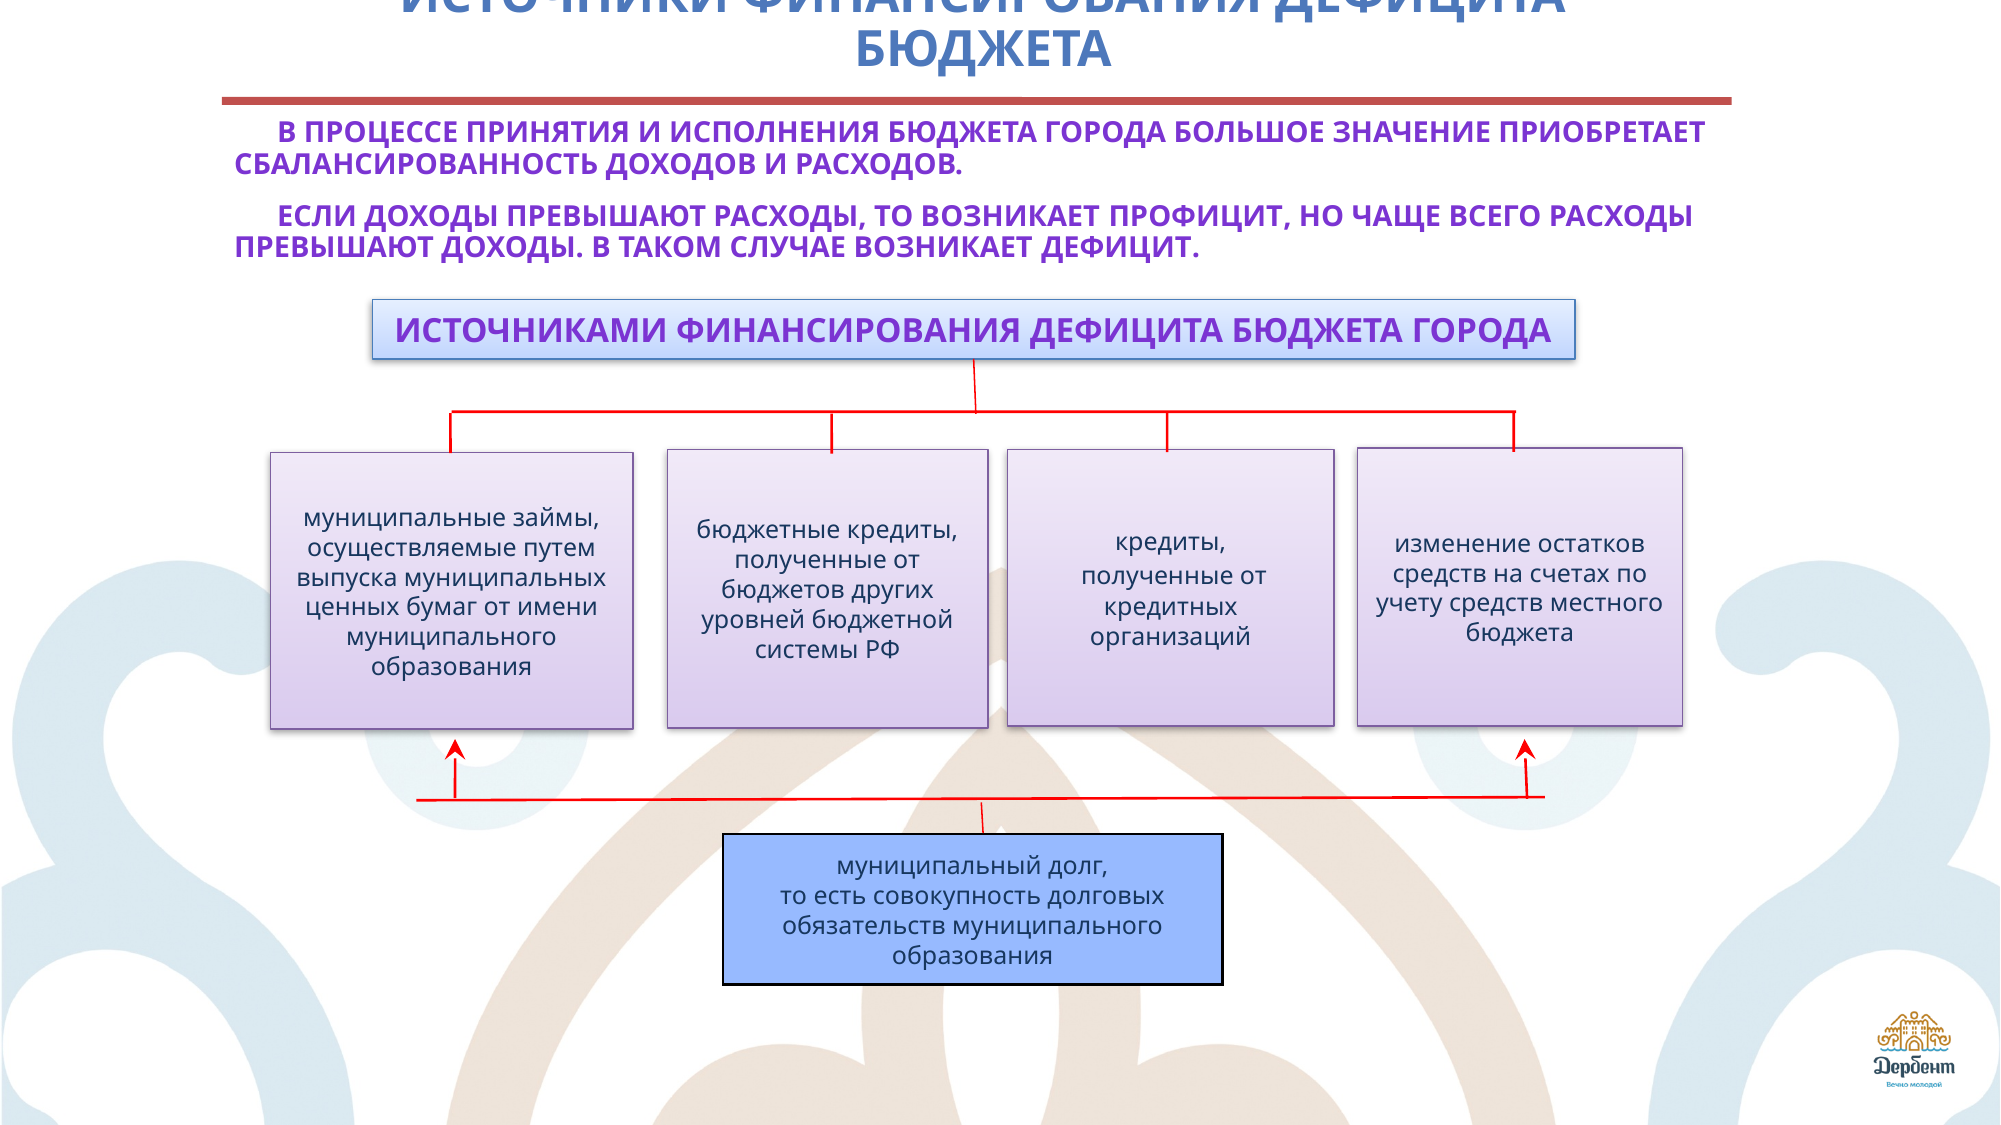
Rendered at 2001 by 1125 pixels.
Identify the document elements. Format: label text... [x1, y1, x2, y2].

text_box бюджетные кредиты, полученные от бюджетов других уровней бюджетной системы РФ [667, 449, 989, 729]
picture [0, 0, 2001, 1125]
text_box Источники финансирования дефицита бюджета [252, 0, 1715, 85]
text_box муниципальный долг, то есть совокупность долговых обязательств муниципального образования [723, 834, 1223, 985]
text_box В процессе принятия и исполнения бюджета города большое значение приобретает сбалансированность доходов и расходов. Если доходы превышают расходы, то возникает профицит, Но чаще всего расходы превышают доходы. В таком случае возникает дефицит. [219, 110, 1737, 271]
text_box [444, 739, 466, 760]
text_box муниципальные займы, осуществляемые путем выпуска муниципальных ценных бумаг от имени муниципального образования [270, 452, 634, 730]
text_box Источниками финансирования дефицита бюджета города [372, 299, 1576, 360]
text_box кредиты, полученные от кредитных организаций [1007, 449, 1335, 727]
text_box изменение остатков средств на счетах по учету средств местного бюджета [1357, 447, 1683, 727]
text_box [973, 358, 977, 415]
text_box [1515, 739, 1536, 761]
